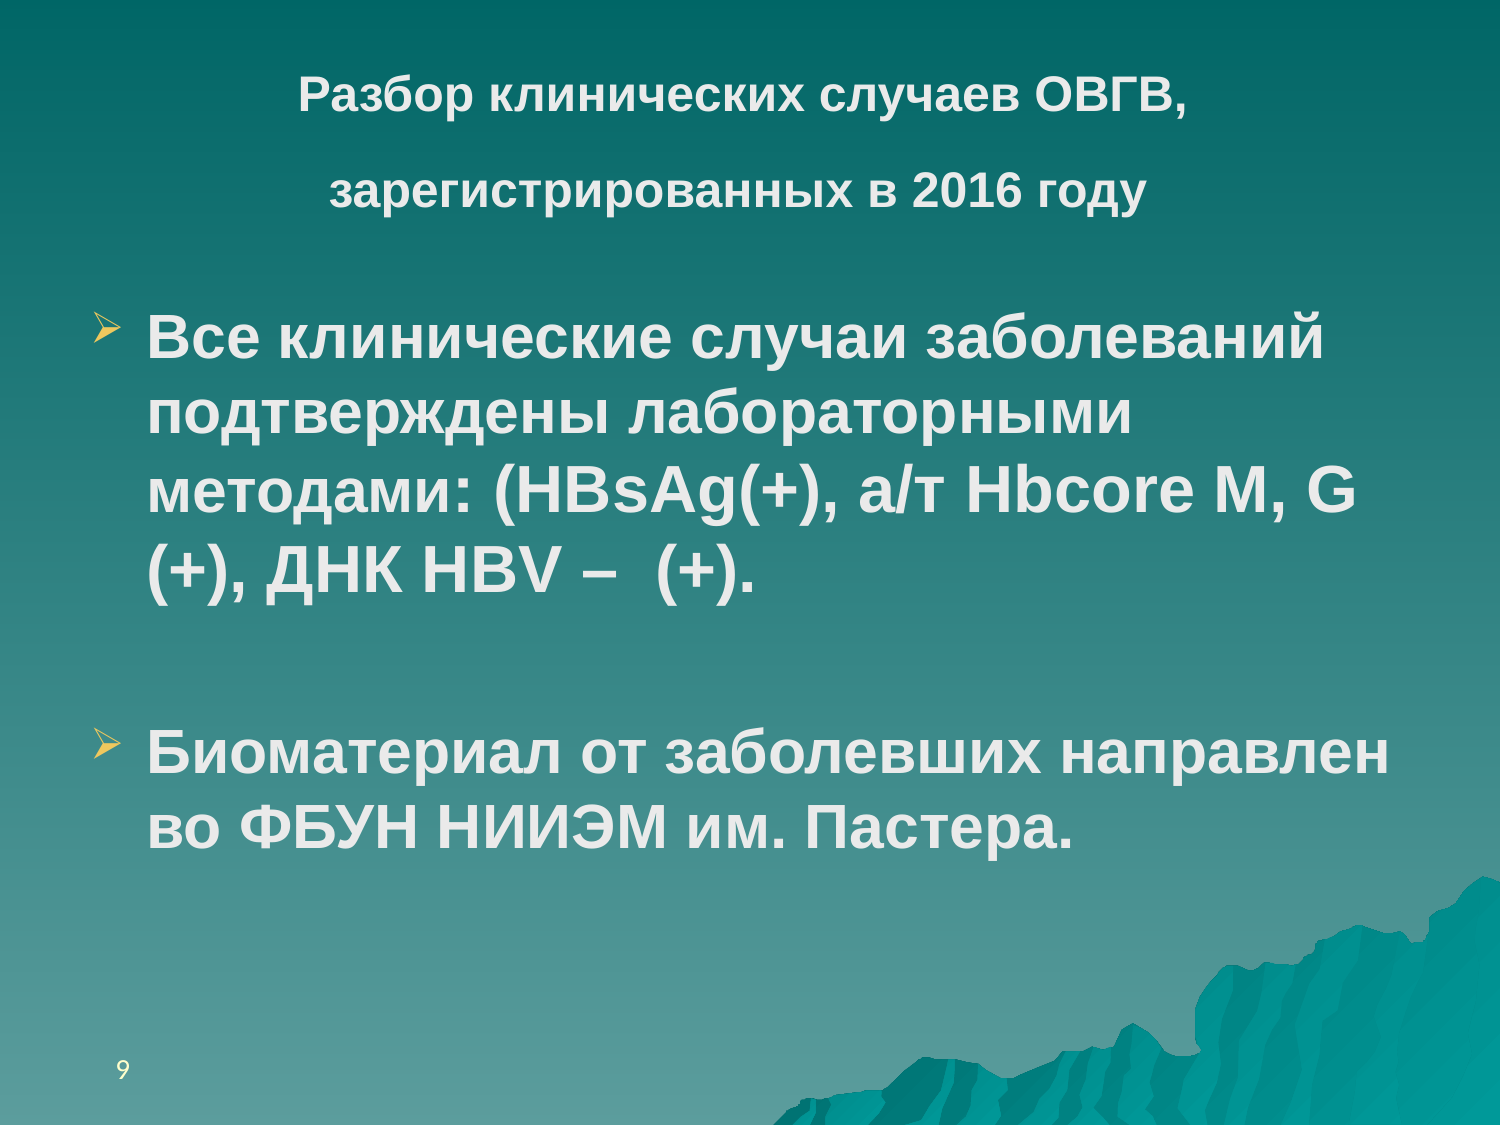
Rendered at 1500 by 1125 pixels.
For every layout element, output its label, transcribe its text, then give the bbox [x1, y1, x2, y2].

list Все клинические случаи заболеваний подтверждены лабораторными методами: (HBsAg(+), а/т Hbcore M, G (+), ДНК HBV – (+). Биоматериал от заболевших направлен во ФБУН НИИЭМ им. Пастера. [74, 199, 1426, 1011]
title Разбор клинических случаев ОВГВ, зарегистрированных в 2016 году [74, 45, 1426, 199]
slide_number 9 [100, 1042, 426, 1103]
